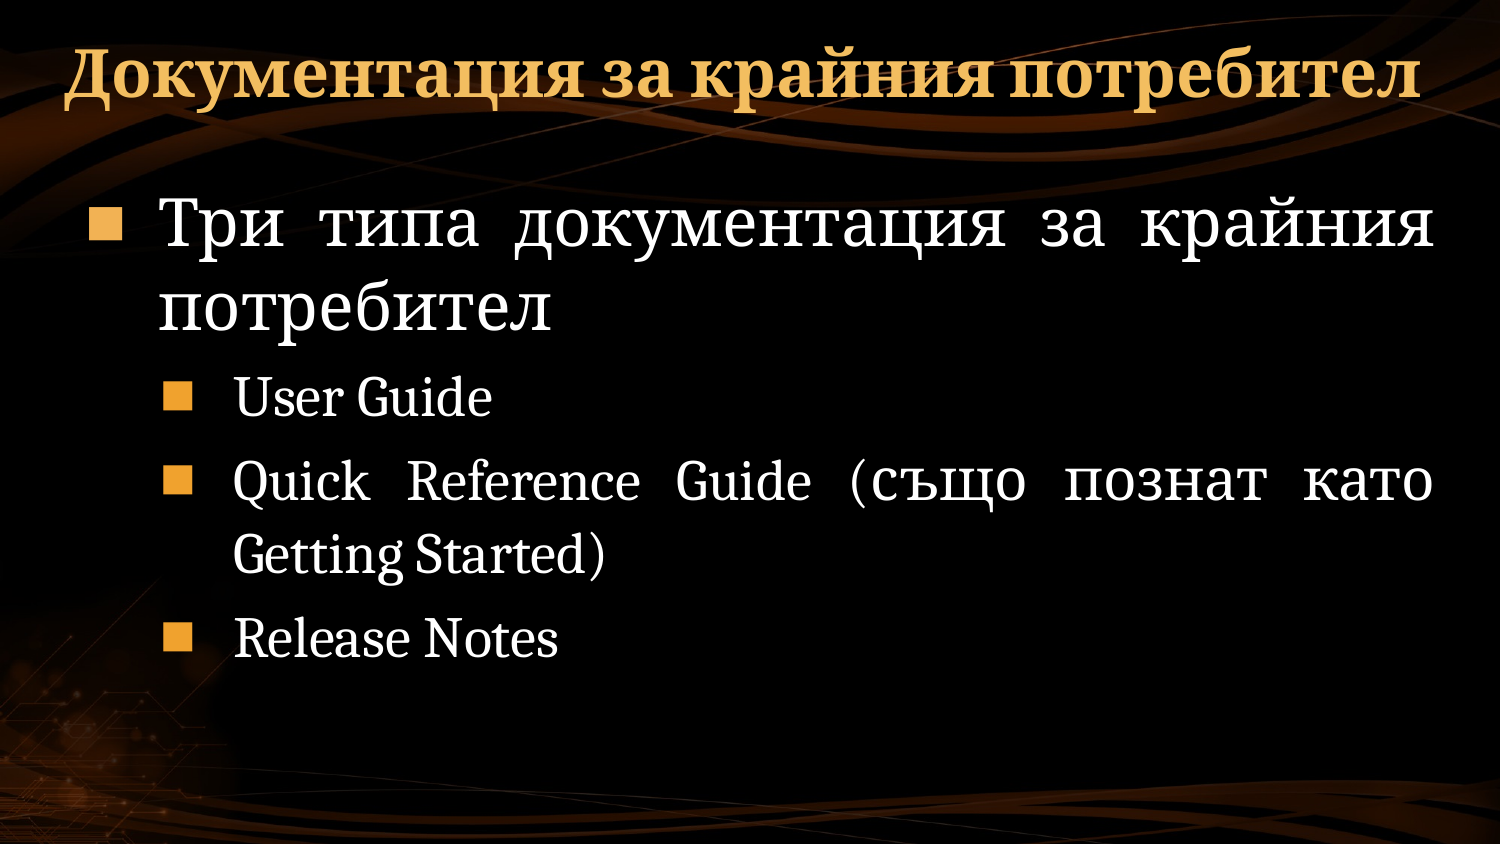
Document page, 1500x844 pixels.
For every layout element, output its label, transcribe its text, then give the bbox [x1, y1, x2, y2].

picture [0, 0, 1500, 844]
title Документация за крайния потребител [51, 28, 1449, 123]
list Три типа документация за крайния потребител User Guide Quick Reference Guide (също познат като Getting Started) Release Notes [51, 171, 1449, 827]
